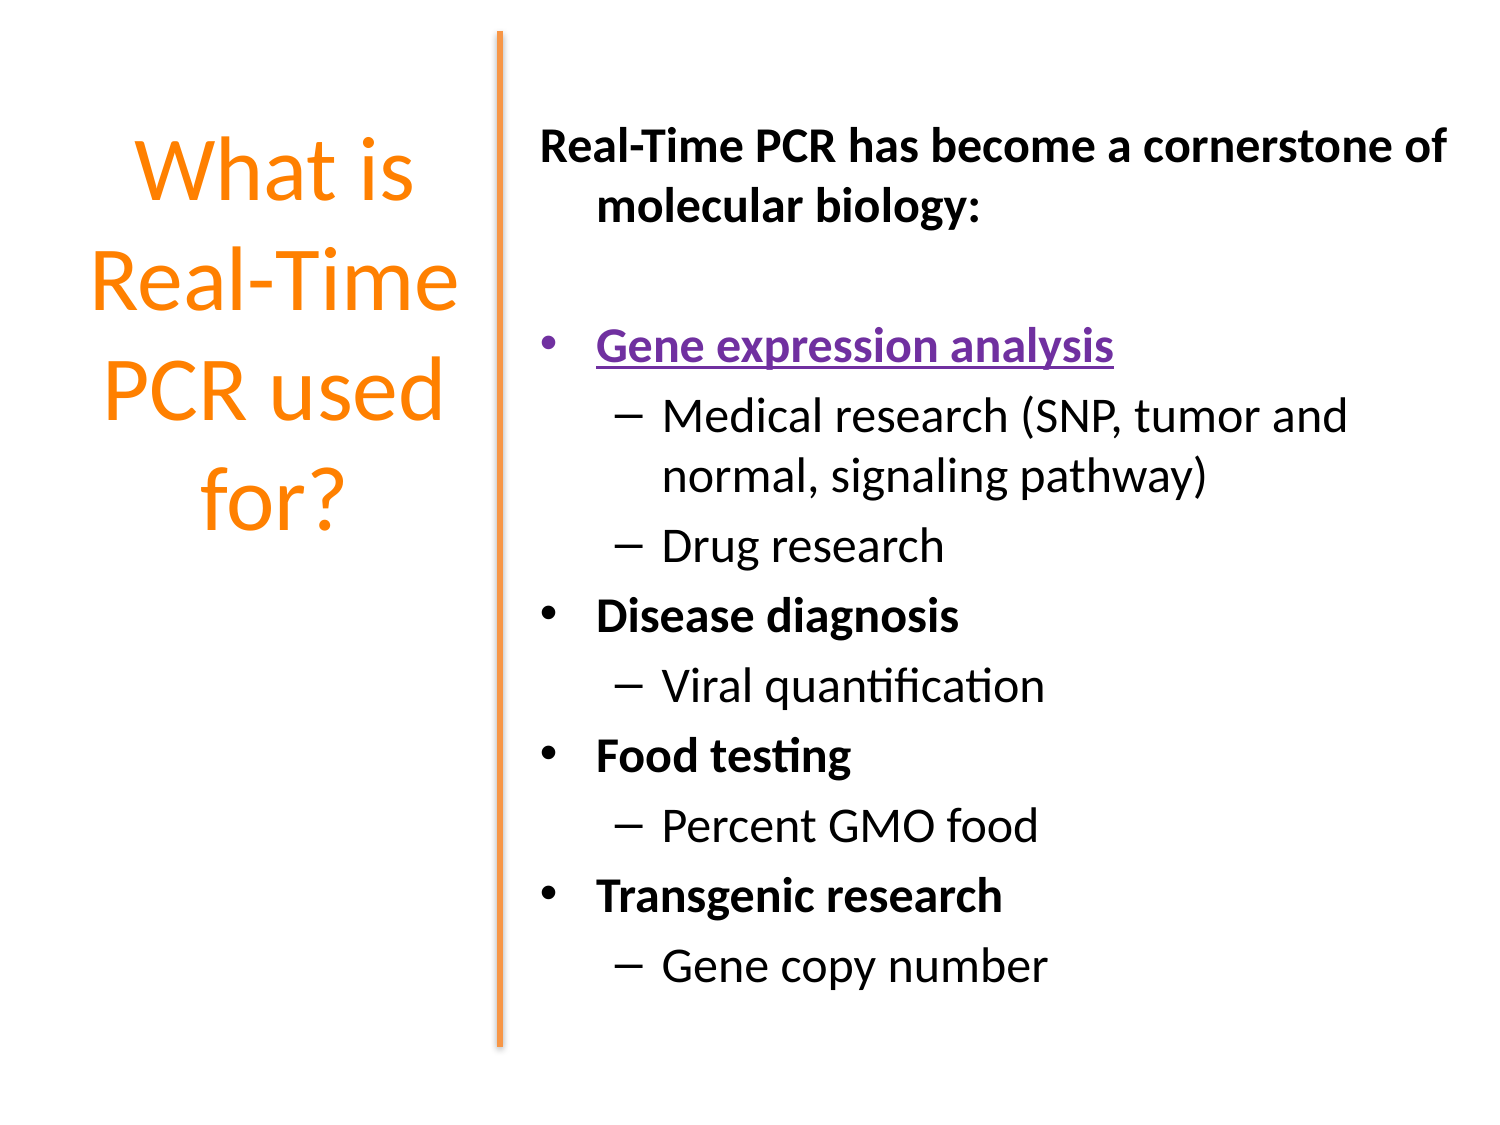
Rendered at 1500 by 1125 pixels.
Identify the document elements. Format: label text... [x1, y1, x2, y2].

text_box What is Real-Time PCR used for? [49, 101, 492, 977]
text_box Real-Time PCR has become a cornerstone of molecular biology: Gene expression analysis Medical research (SNP, tumor and normal, signaling pathway) Drug research Disease diagnosis Viral quantification Food testing Percent GMO food Transgenic research Gene copy number [524, 104, 1488, 893]
